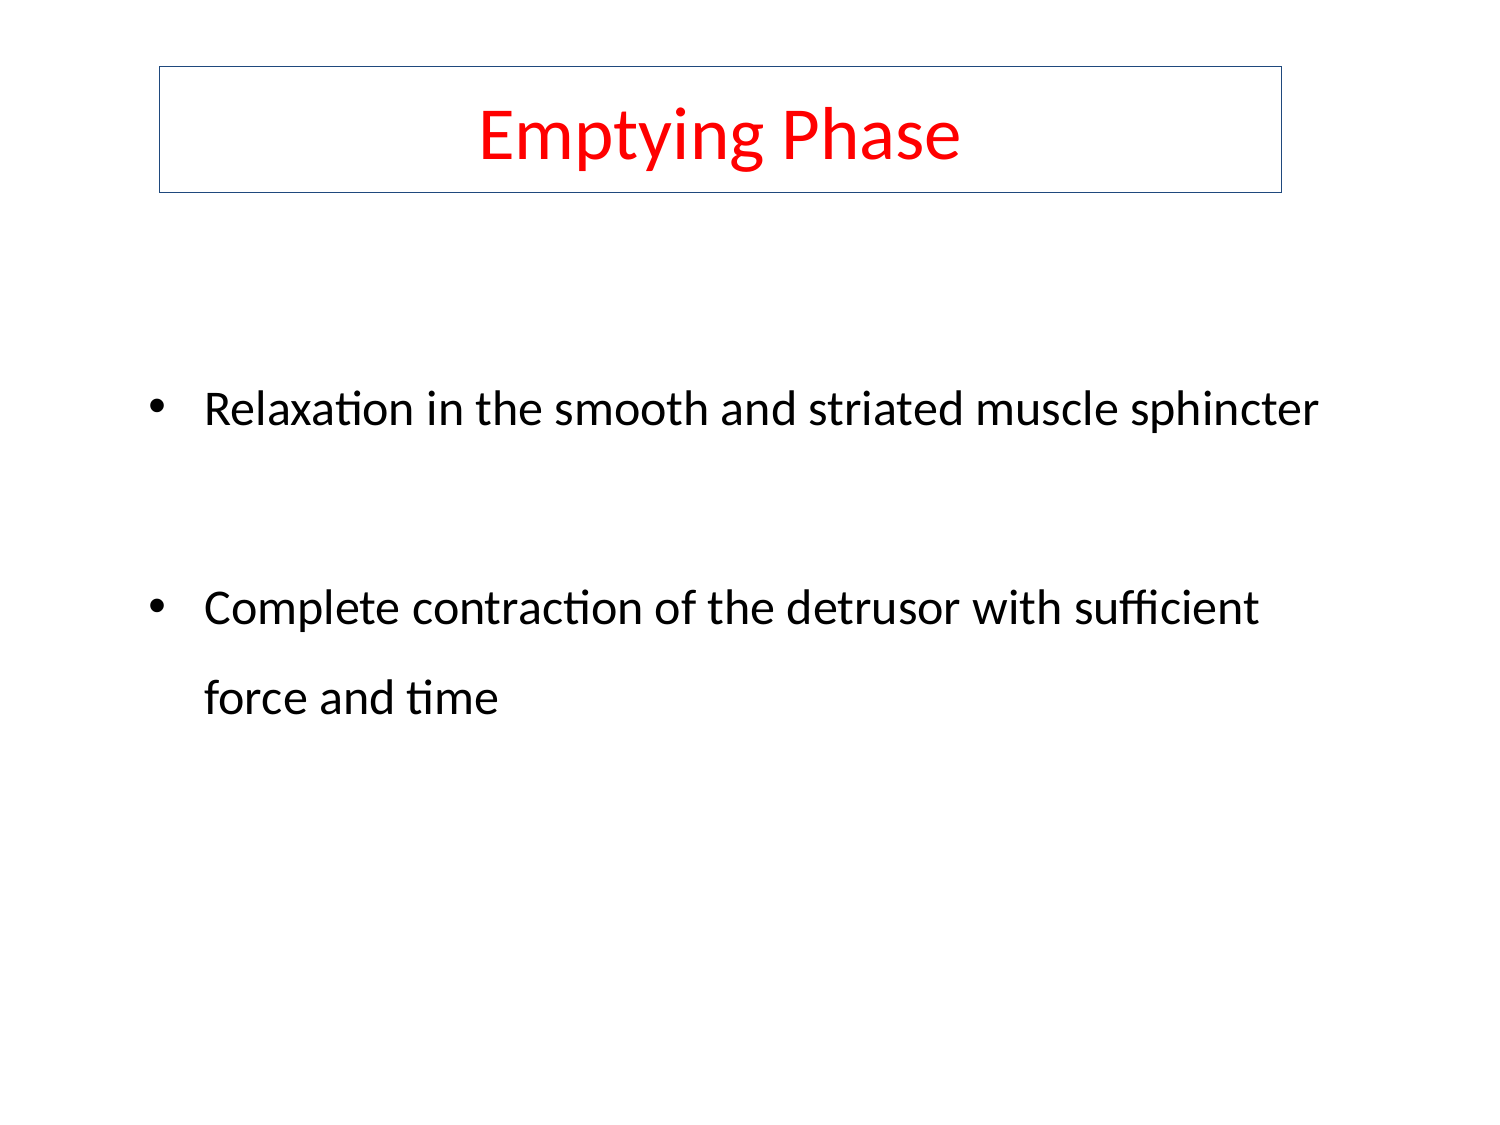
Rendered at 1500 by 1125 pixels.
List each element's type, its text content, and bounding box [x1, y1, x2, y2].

title Emptying Phase [159, 66, 1282, 193]
list Relaxation in the smooth and striated muscle sphincter Complete contraction of the detrusor with sufficient force and time [133, 267, 1341, 1047]
